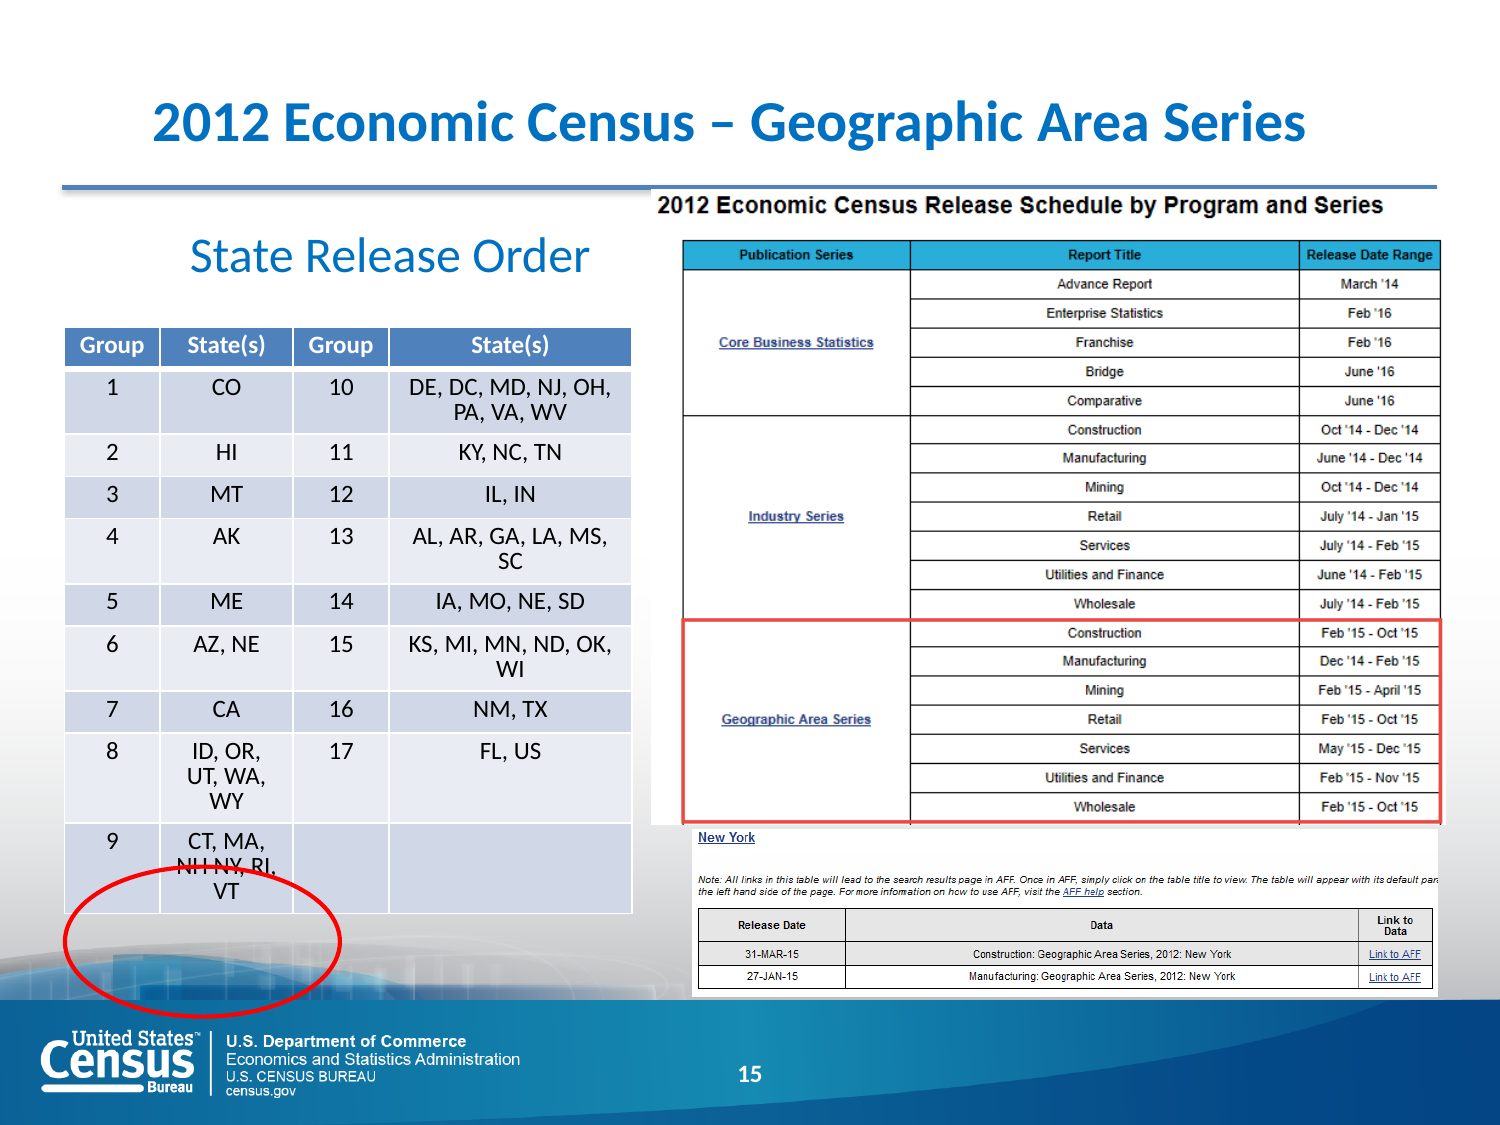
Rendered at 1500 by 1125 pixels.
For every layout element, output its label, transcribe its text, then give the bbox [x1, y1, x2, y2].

table_cell IA, MO, NE, SD [390, 585, 631, 625]
table_cell KY, NC, TN [390, 435, 631, 476]
table_header State(s) [161, 328, 292, 366]
table_cell 3 [65, 477, 159, 518]
text_box State Release Order [99, 215, 686, 925]
table_cell 17 [294, 734, 388, 822]
table_cell NM, TX [390, 692, 631, 732]
table_cell 9 [65, 824, 159, 913]
table_cell 13 [294, 519, 388, 583]
table_cell 10 [294, 372, 388, 433]
table_cell MT [161, 477, 292, 518]
table_cell AZ, NE [161, 627, 292, 690]
text_box [62, 864, 343, 1019]
table_cell ME [161, 585, 292, 625]
table_header State(s) [390, 328, 631, 366]
text_box 15 [575, 1042, 925, 1103]
table_cell [294, 824, 388, 913]
table_cell 6 [65, 627, 159, 690]
table_cell KS, MI, MN, ND, OK, WI [390, 627, 631, 690]
table_cell [390, 824, 631, 913]
table_cell 11 [294, 435, 388, 476]
table_cell AK [161, 519, 292, 583]
table_cell AL, AR, GA, LA, MS, SC [390, 519, 631, 583]
table_cell CT, MA, NH NY, RI, VT [161, 824, 292, 881]
table_cell 4 [65, 519, 159, 583]
table_cell IL, IN [390, 477, 631, 518]
table_cell 8 [65, 734, 159, 822]
table_cell 5 [65, 585, 159, 625]
table_cell CA [161, 692, 292, 732]
table_cell DE, DC, MD, NJ, OH, PA, VA, WV [390, 372, 631, 433]
table_cell 15 [294, 627, 388, 690]
table_header Group [65, 328, 159, 366]
table_cell 2 [65, 435, 159, 476]
table_cell HI [161, 435, 292, 476]
table_cell 1 [65, 372, 159, 433]
title 2012 Economic Census – Geographic Area Series [55, 50, 1406, 188]
table_cell 16 [294, 692, 388, 732]
table_cell FL, US [390, 734, 631, 822]
table_cell 7 [65, 692, 159, 732]
table_cell CO [161, 372, 292, 433]
table_cell ID, OR, UT, WA, WY [161, 734, 292, 822]
table_cell 14 [294, 585, 388, 625]
table_header Group [294, 328, 388, 366]
picture [0, 0, 1500, 1125]
table_cell 12 [294, 477, 388, 518]
